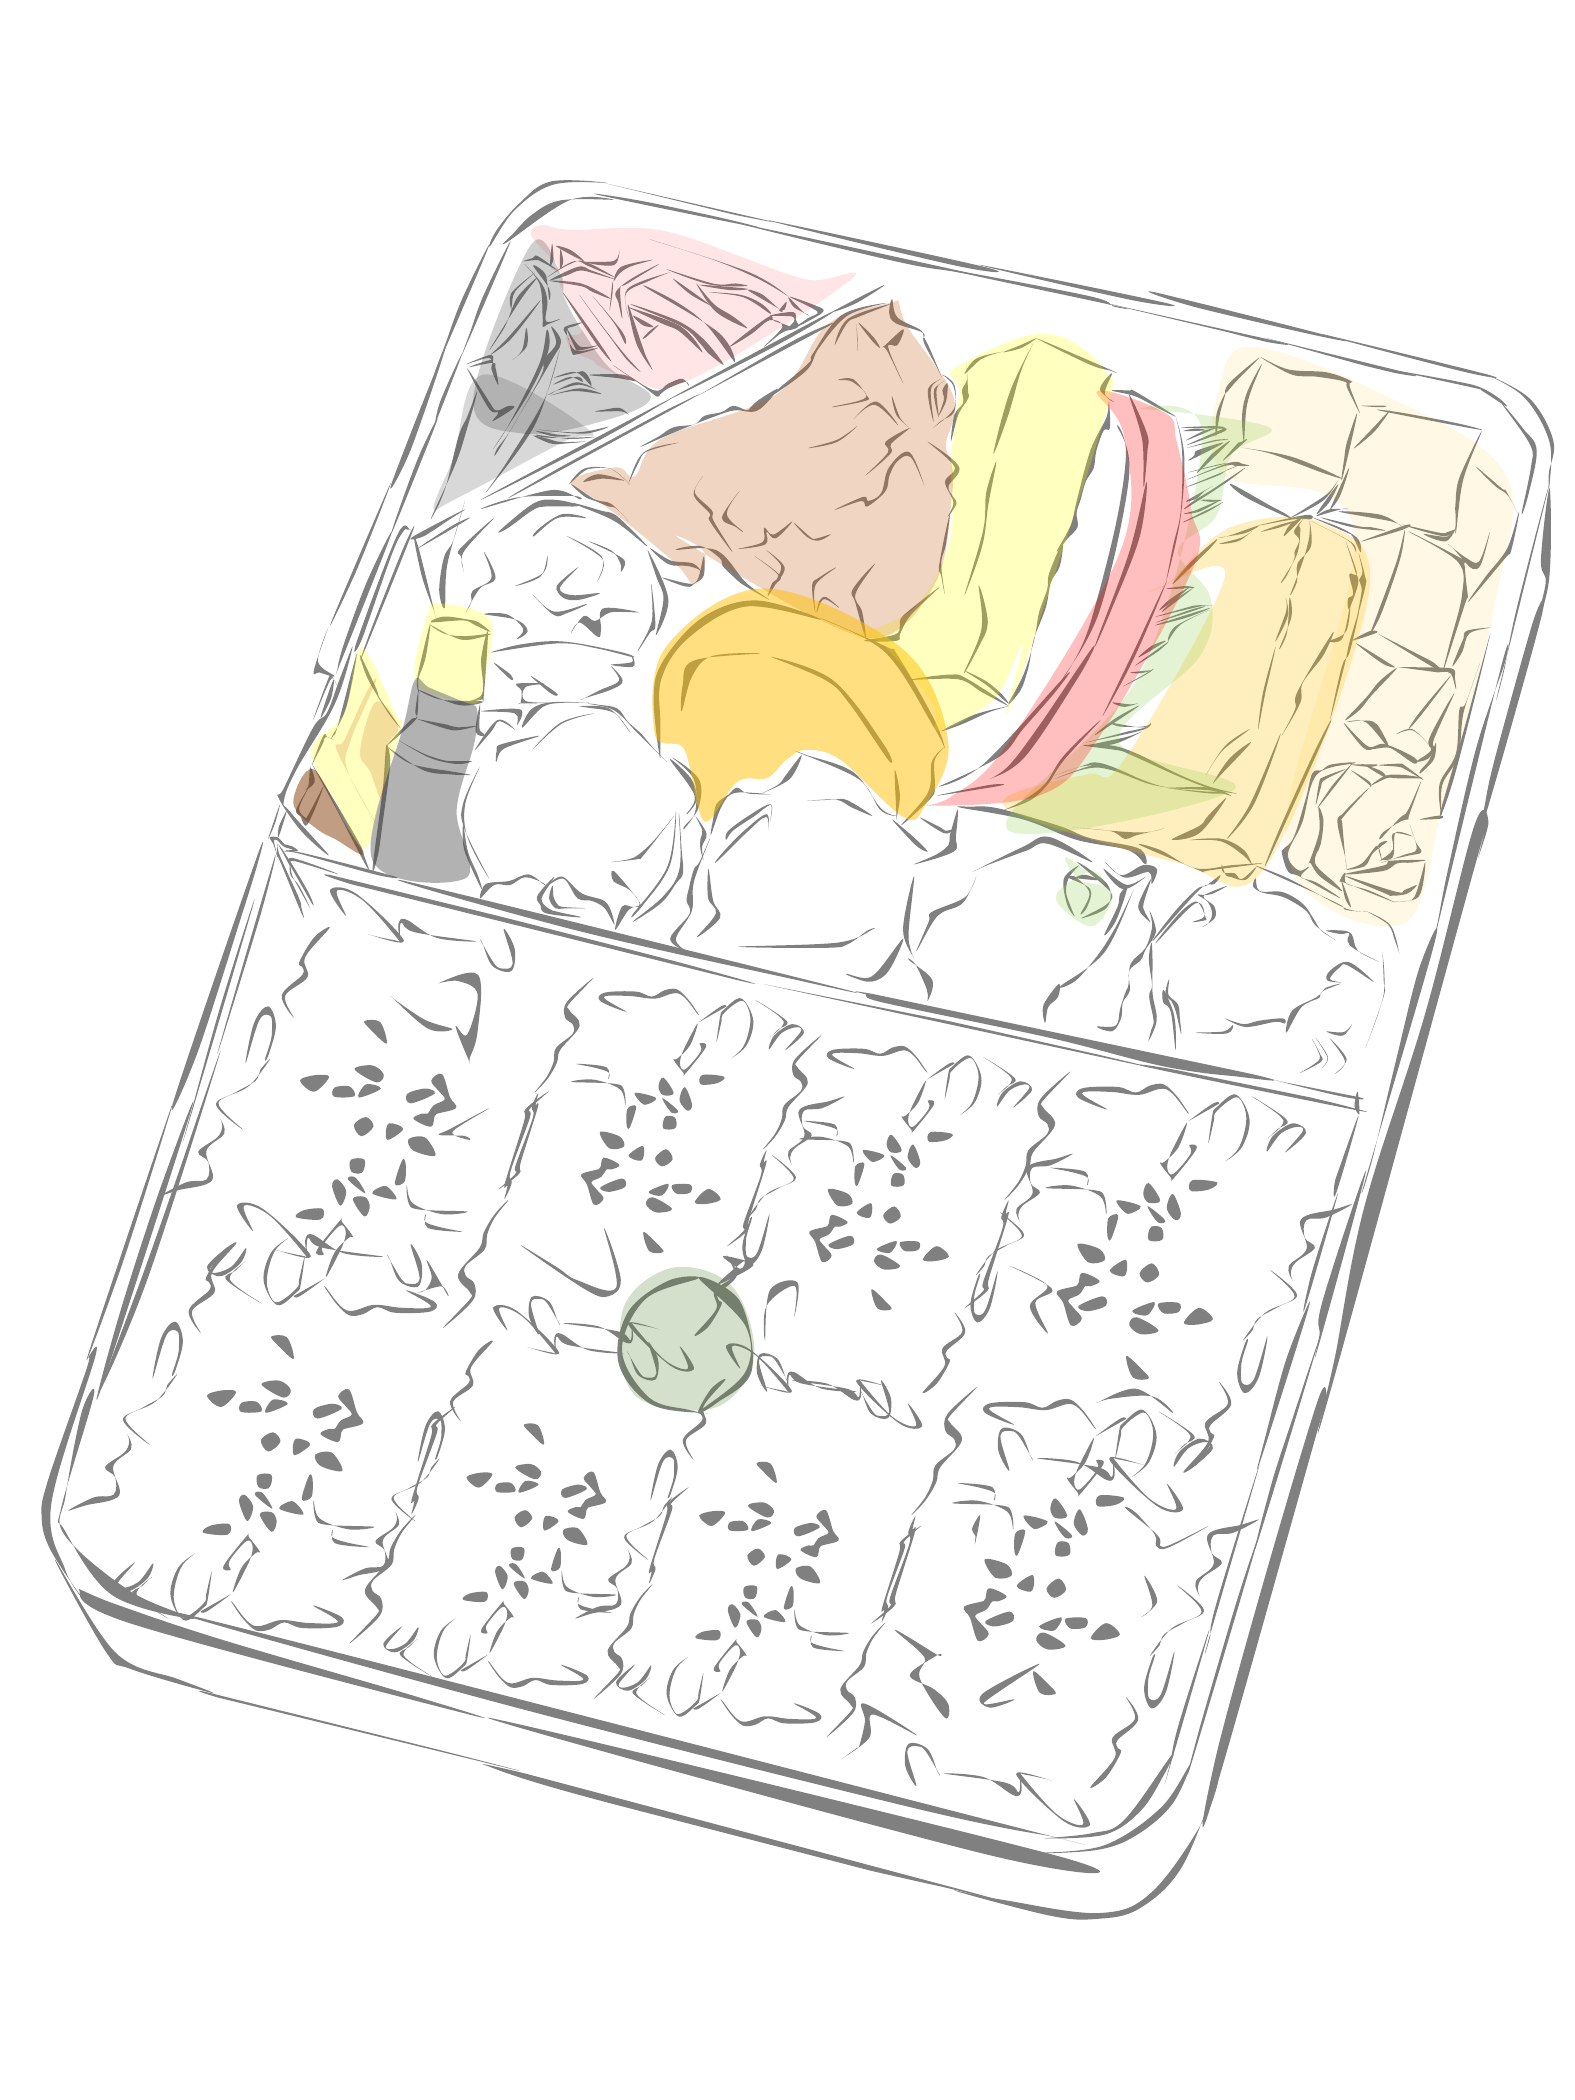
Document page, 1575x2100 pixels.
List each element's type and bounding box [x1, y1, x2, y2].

text_box [41, 180, 1555, 1920]
picture [15, 165, 1563, 1935]
